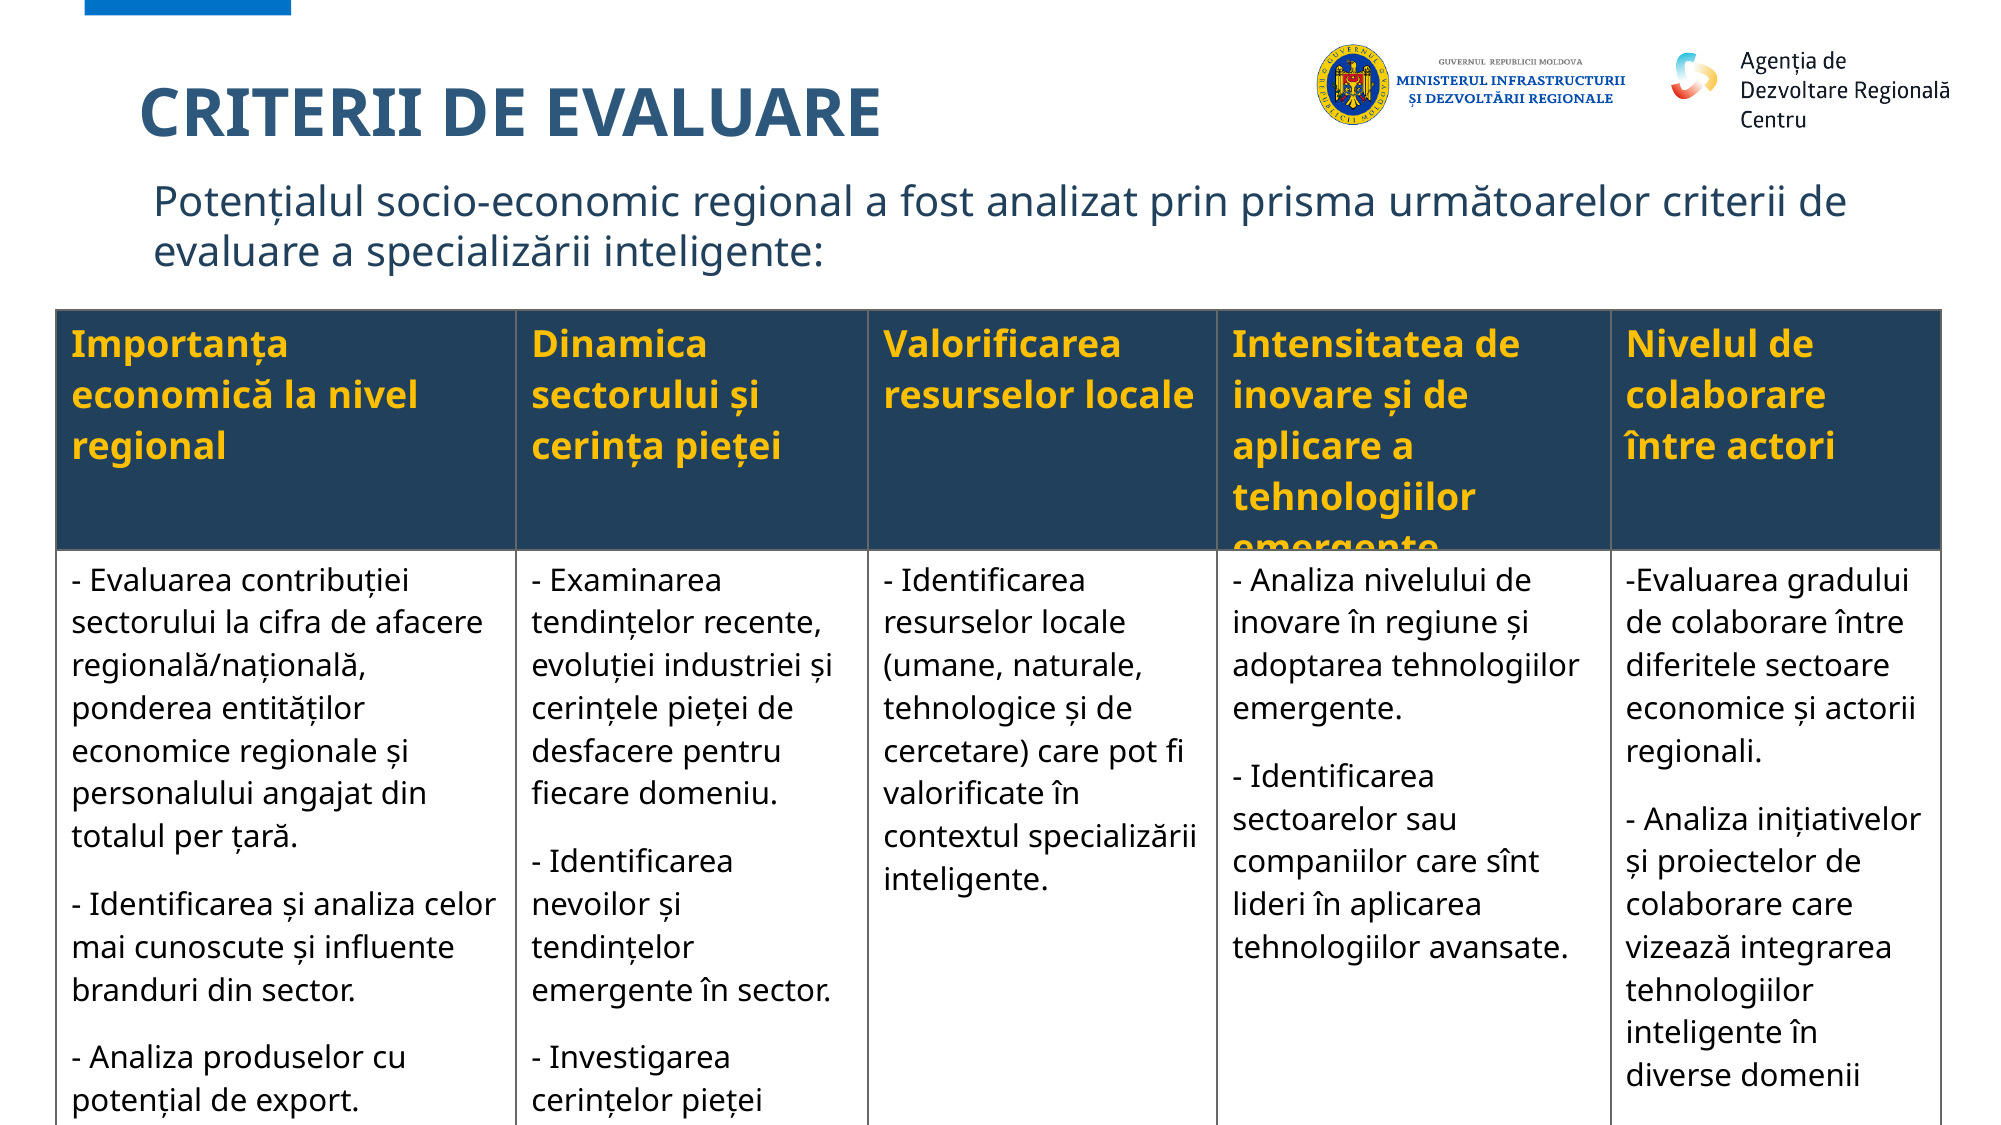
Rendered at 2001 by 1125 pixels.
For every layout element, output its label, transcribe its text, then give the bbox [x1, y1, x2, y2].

table_cell -Evaluarea gradului de colaborare între diferitele sectoare economice și actorii regionali. - Analiza inițiativelor și proiectelor de colaborare care vizează integrarea tehnologiilor inteligente în diverse domenii [1612, 551, 1940, 1125]
table_cell - Examinarea tendințelor recente, evoluției industriei și cerințele pieței de desfacere pentru fiecare domeniu. - Identificarea nevoilor și tendințelor emergente în sector. - Investigarea cerințelor pieței pentru soluții și servicii inteligente și adaptarea sectorului la aceste cerințe. [517, 551, 867, 1125]
table_header Intensitatea de inovare și de aplicare a tehnologiilor emergente [1218, 311, 1610, 549]
text_box Potențialul socio-economic regional a fost analizat prin prisma următoarelor criterii de evaluare a specializării inteligente: [138, 167, 1865, 282]
picture [1316, 42, 1627, 127]
table_header Nivelul de colaborare între actori [1612, 311, 1940, 549]
table_cell - Analiza nivelului de inovare în regiune și adoptarea tehnologiilor emergente. - Identificarea sectoarelor sau companiilor care sînt lideri în aplicarea tehnologiilor avansate. [1218, 551, 1610, 1125]
table_cell - Evaluarea contribuției sectorului la cifra de afacere regională/națională, ponderea entităților economice regionale și personalului angajat din totalul per țară. - Identificarea și analiza celor mai cunoscute și influente branduri din sector. - Analiza produselor cu potențial de export. - Analiza impactului economic al inovațiilor în domeniul analizat. [57, 551, 515, 1125]
table_header Dinamica sectorului și cerința pieței [517, 311, 867, 549]
table_header Valorificarea resurselor locale [869, 311, 1216, 549]
picture [1671, 51, 1949, 128]
table_cell - Identificarea resurselor locale (umane, naturale, tehnologice și de cercetare) care pot fi valorificate în contextul specializării inteligente. [869, 551, 1216, 1125]
title CRITERII DE EVALUARE [139, 0, 1969, 151]
table_header Importanța economică la nivel regional [57, 311, 515, 549]
